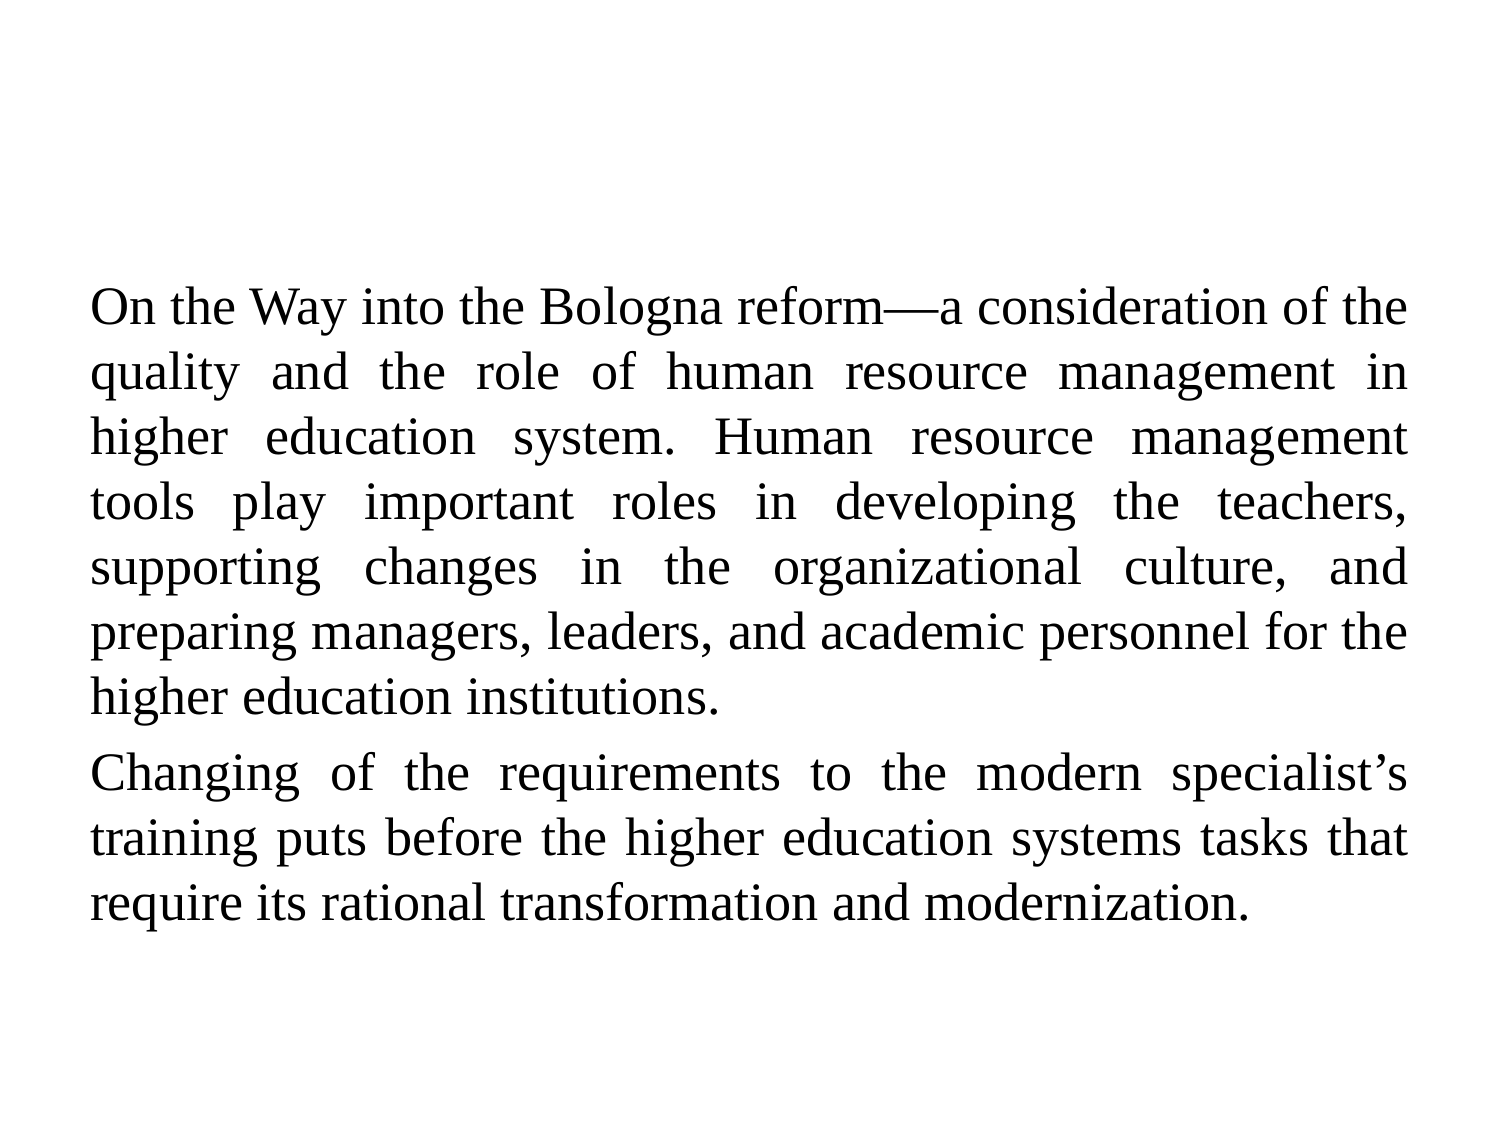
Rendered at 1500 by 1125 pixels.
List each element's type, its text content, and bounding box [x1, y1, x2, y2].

list On the Way into the Bologna reform—a consideration of the quality and the role of human resource management in higher education system. Human resource management tools play important roles in developing the teachers, supporting changes in the organizational culture, and preparing managers, leaders, and academic personnel for the higher education institutions. Changing of the requirements to the modern specialist’s training puts before the higher education systems tasks that require its rational transformation and modernization. [75, 262, 1425, 1005]
